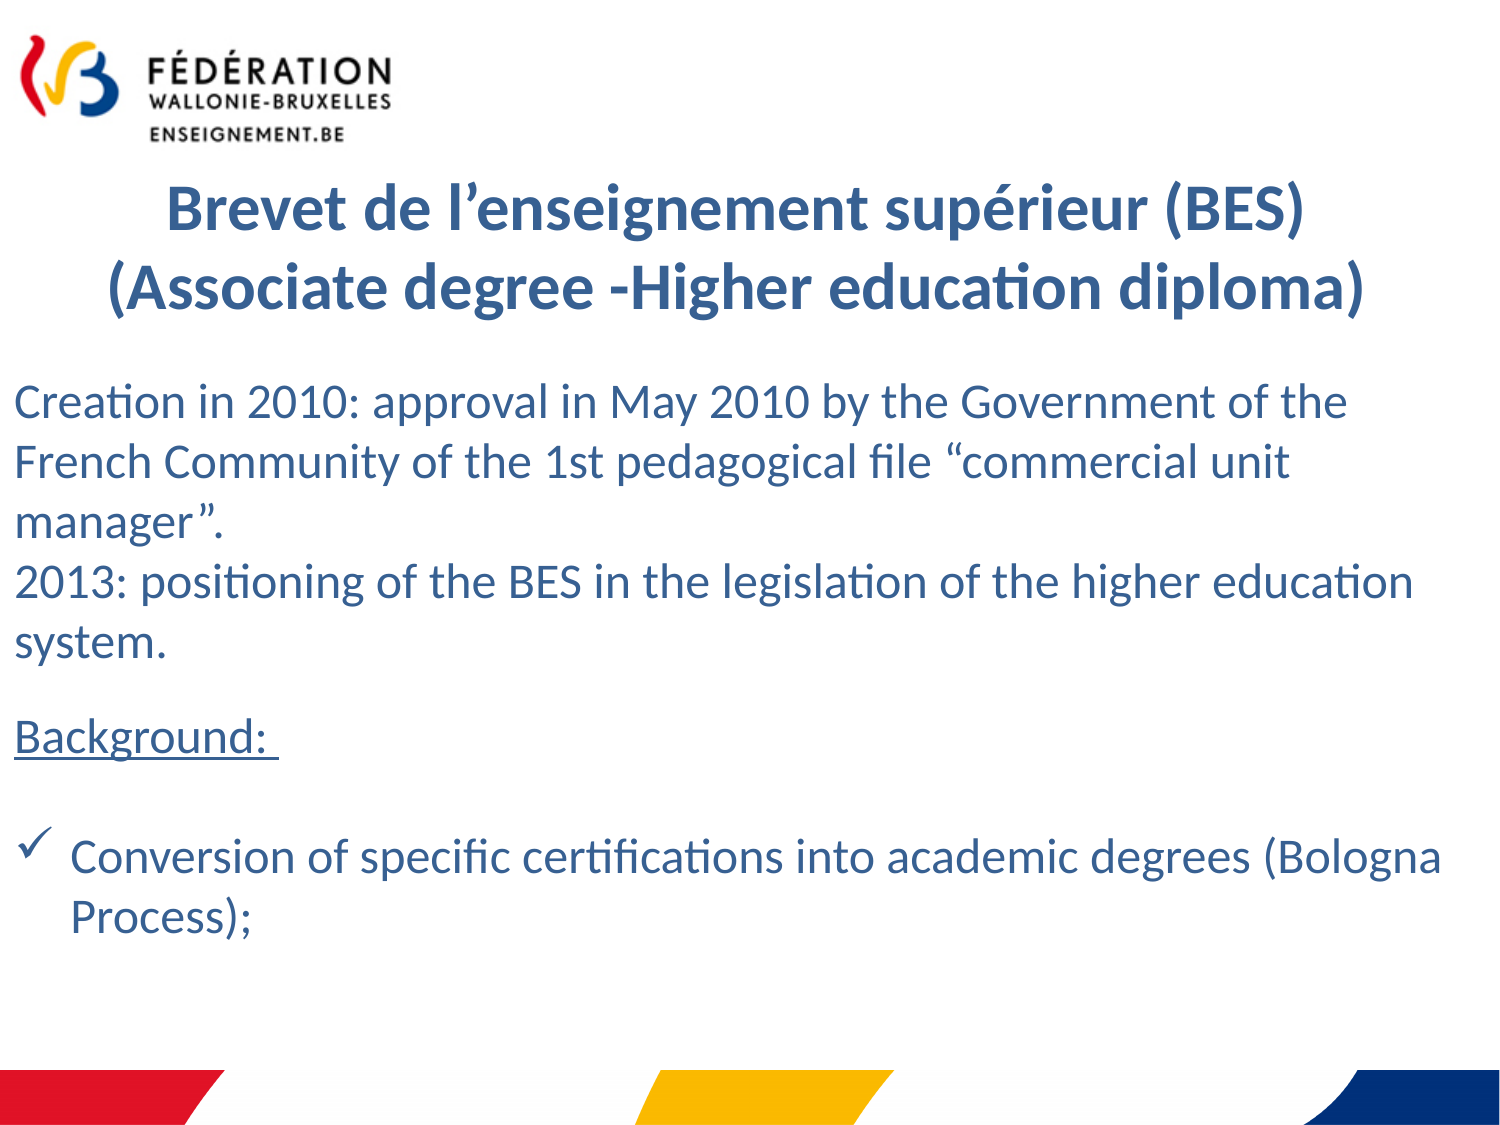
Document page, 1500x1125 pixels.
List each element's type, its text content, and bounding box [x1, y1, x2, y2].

picture [0, 1070, 1500, 1125]
text_box Brevet de l’enseignement supérieur (BES) (Associate degree -Higher education diploma) [76, 155, 1398, 331]
text_box Creation in 2010: approval in May 2010 by the Government of the French Community of the 1st pedagogical file “commercial unit manager”. 2013: positioning of the BES in the legislation of the higher education system. Background: Conversion of specific certifications into academic degrees (Bologna Process); [0, 361, 1500, 1069]
picture [0, 25, 411, 153]
